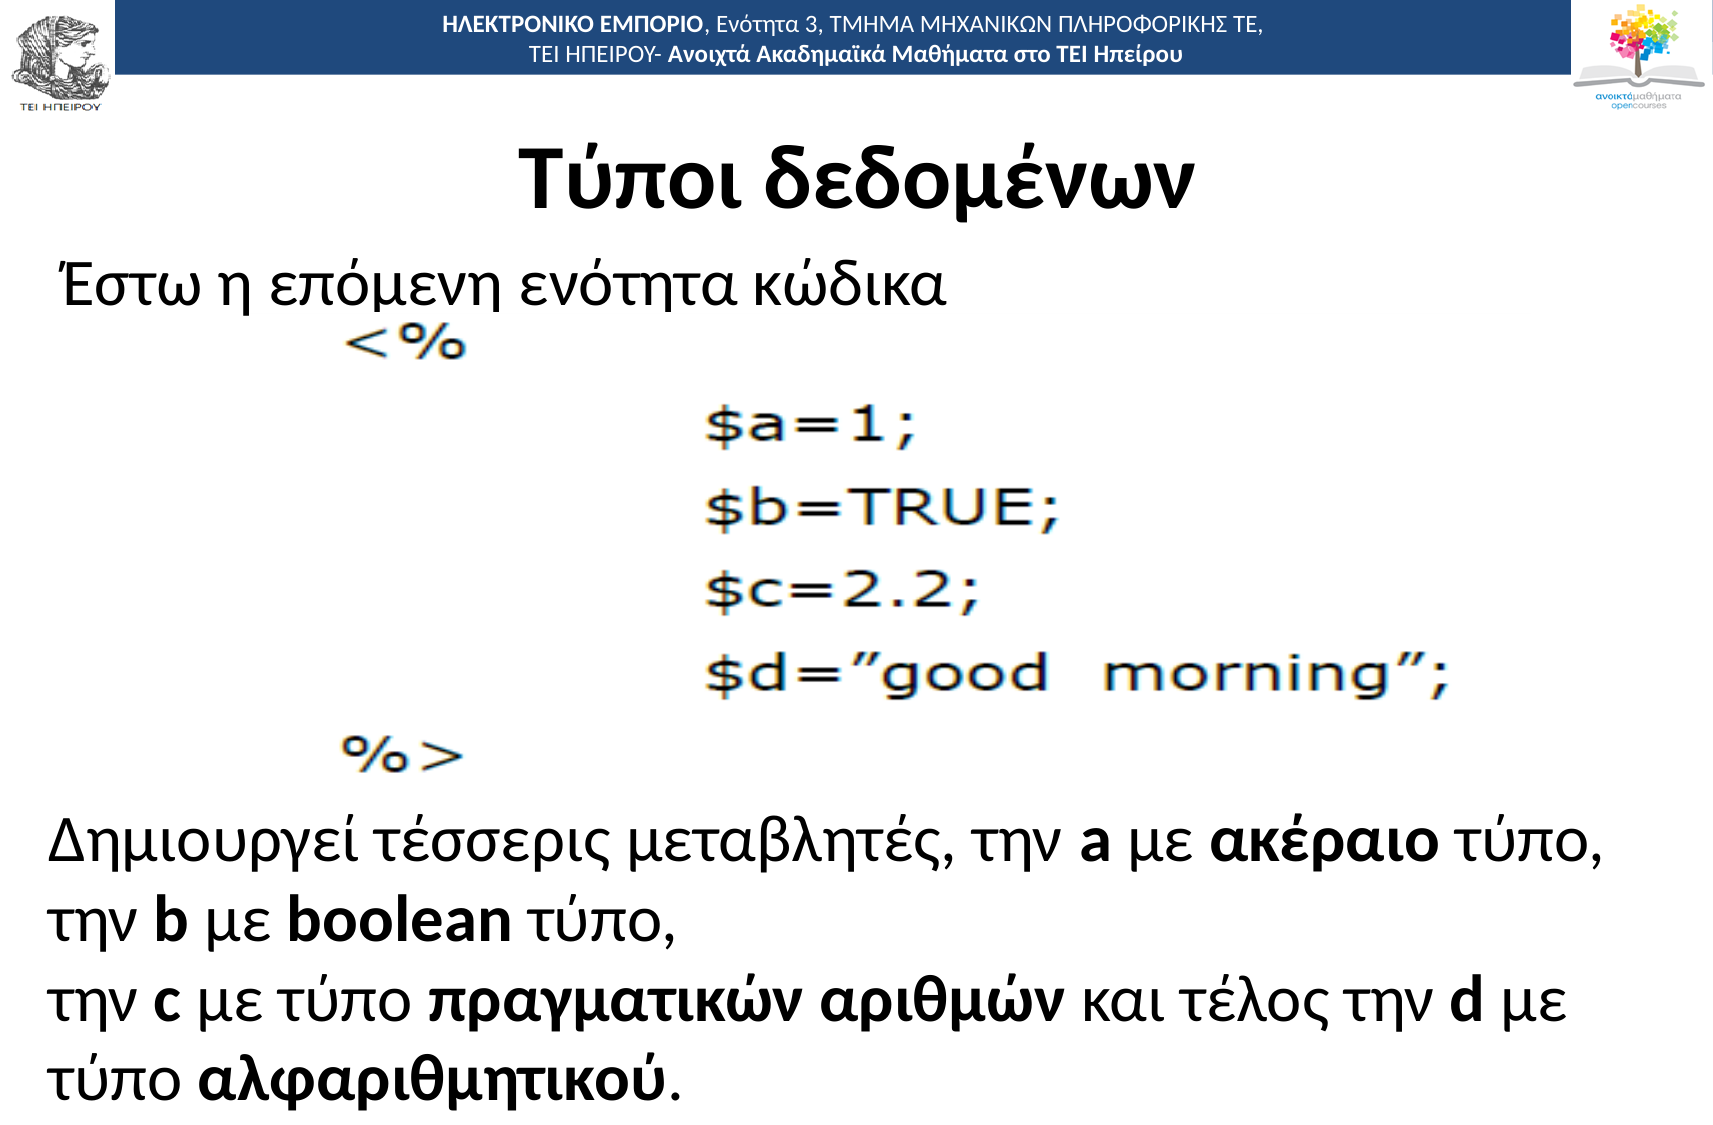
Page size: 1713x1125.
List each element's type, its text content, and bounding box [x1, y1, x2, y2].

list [1570, 0, 1713, 114]
picture [0, 0, 115, 114]
title Τύποι δεδομένων [87, 78, 1629, 231]
text_box Δημιουργεί τέσσερις μεταβλητές, την a με ακέραιο τύπο, την b με boolean τύπο, την c με τύπο πραγματικών αριθμών και τέλος την d με τύπο αλφαριθμητικού. [33, 786, 1653, 882]
picture [249, 311, 1531, 791]
text_box Έστω η επόμενη ενότητα κώδικα [47, 231, 1666, 327]
text_box ΗΛΕΚΤΡΟΝΙΚΟ ΕΜΠΟΡΙΟ, Ενότητα 3, ΤΜΗΜΑ ΜΗΧΑΝΙΚΩΝ ΠΛΗΡΟΦΟΡΙΚΗΣ ΤΕ, ΤΕΙ ΗΠΕΙΡΟΥ- Ανοιχτά Ακαδημαϊκά Μαθήματα στο ΤΕΙ Ηπείρου [116, 0, 1568, 75]
